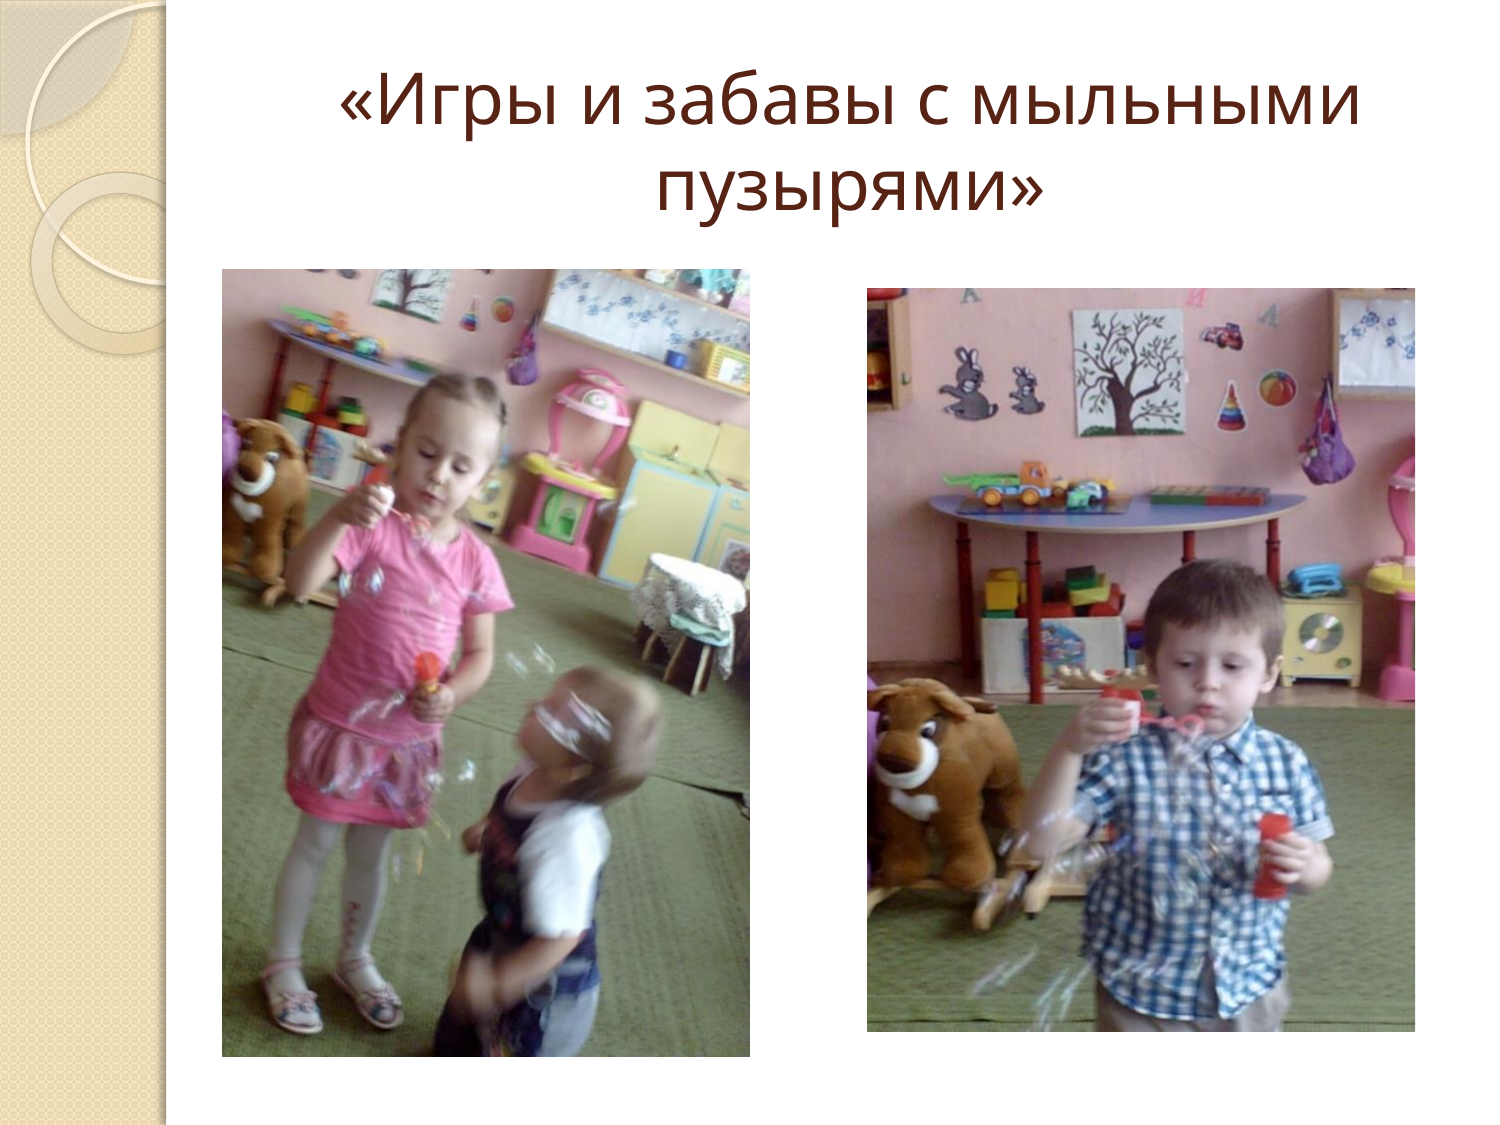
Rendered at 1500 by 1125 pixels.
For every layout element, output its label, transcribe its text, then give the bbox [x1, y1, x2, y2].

picture [866, 288, 1416, 1032]
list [222, 269, 750, 1058]
title «Игры и забавы с мыльными пузырями» [235, 45, 1466, 233]
